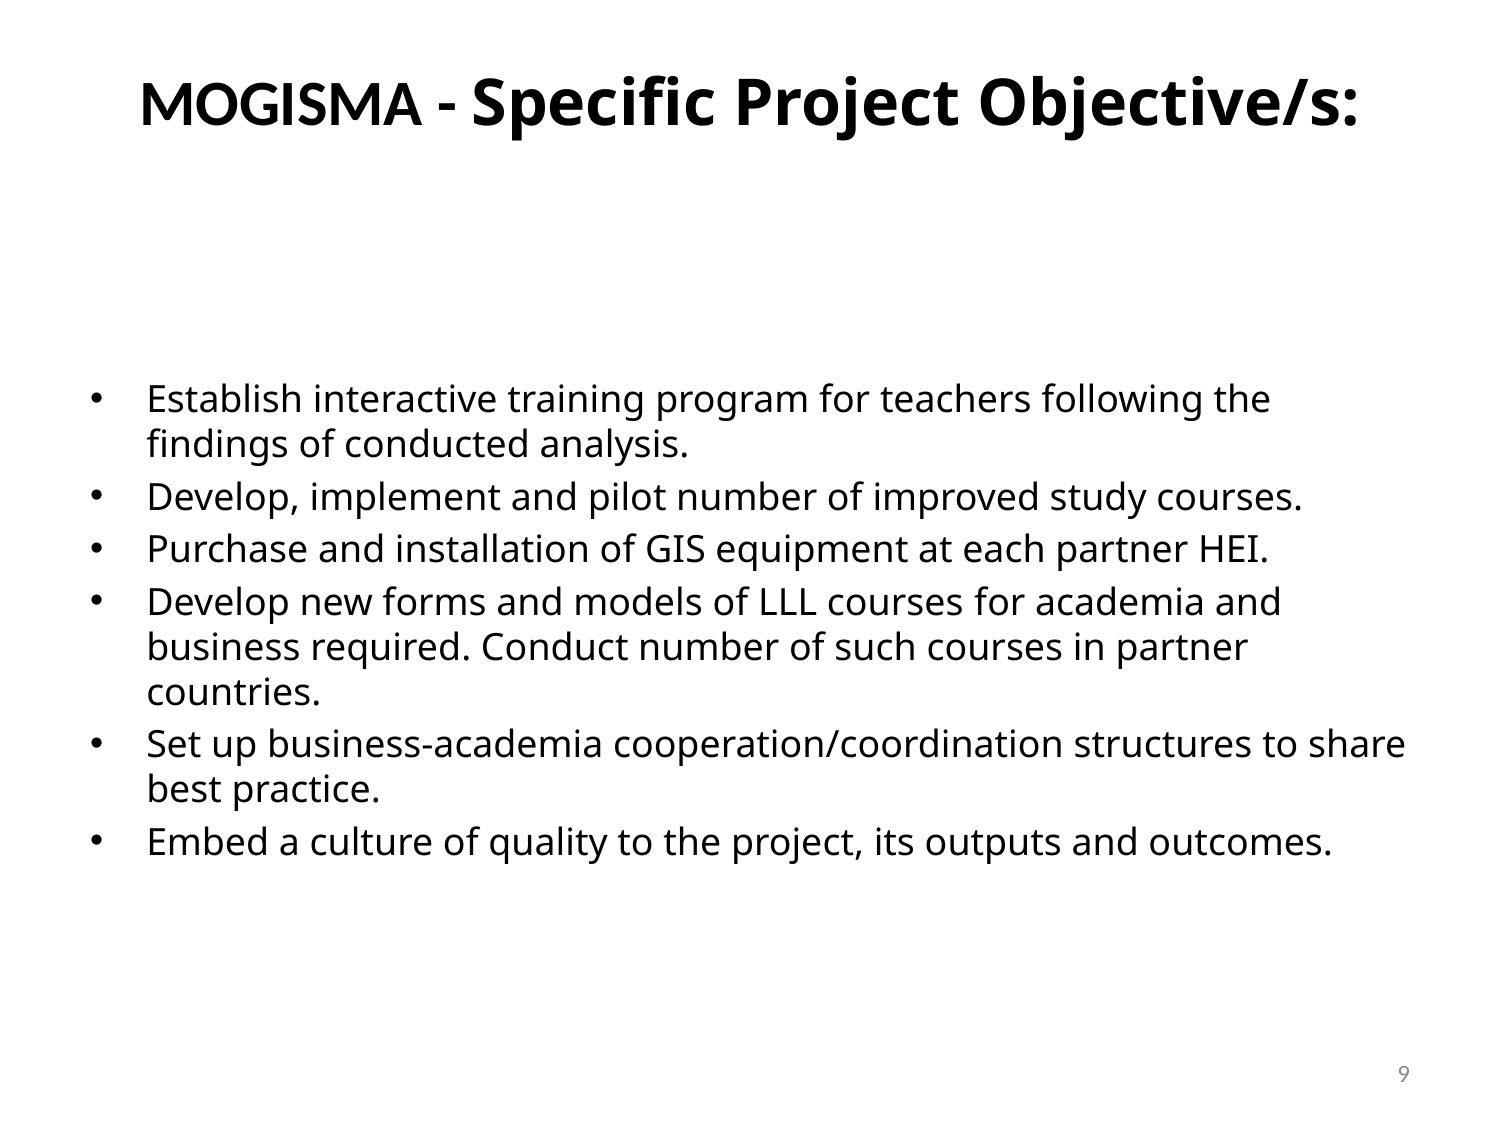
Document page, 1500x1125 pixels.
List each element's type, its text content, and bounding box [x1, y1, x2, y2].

slide_number 9 [1074, 1042, 1425, 1103]
title MOGISMA - Specific Project Objective/s: [75, 45, 1425, 233]
list Establish interactive training program for teachers following the findings of conducted analysis. Develop, implement and pilot number of improved study courses. Purchase and installation of GIS equipment at each partner HEI. Develop new forms and models of LLL courses for academia and business required. Conduct number of such courses in partner countries. Set up business-academia cooperation/coordination structures to share best practice. Embed a culture of quality to the project, its outputs and outcomes. [75, 262, 1425, 1005]
